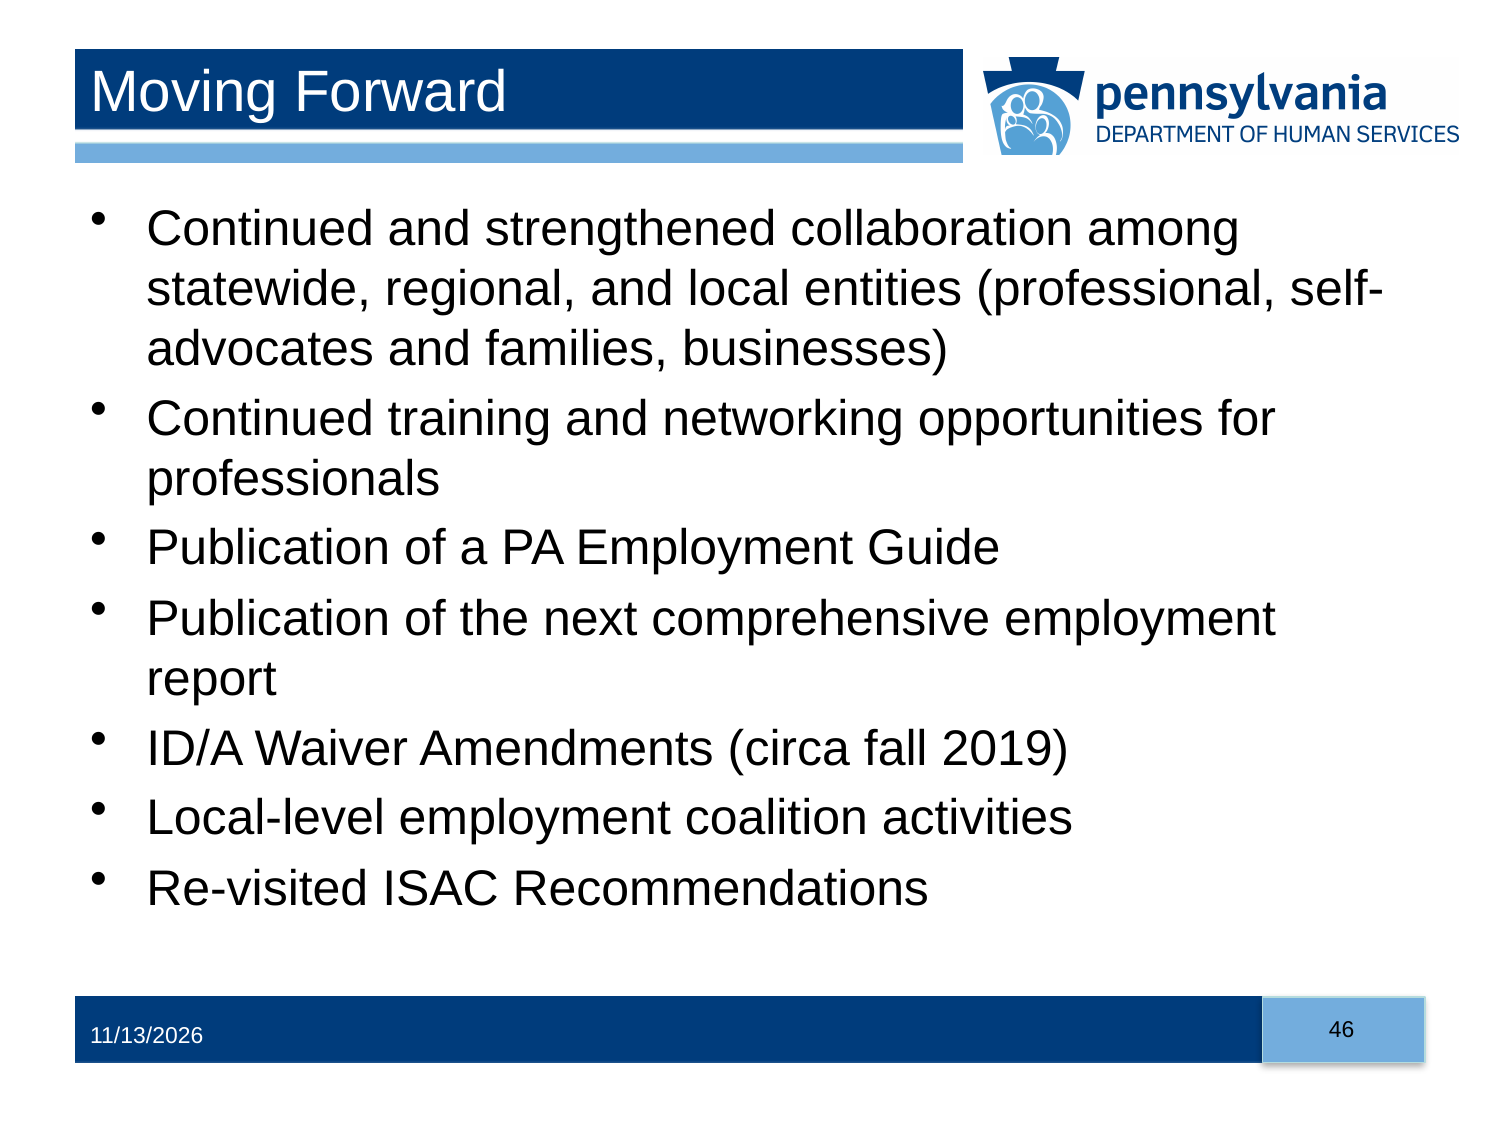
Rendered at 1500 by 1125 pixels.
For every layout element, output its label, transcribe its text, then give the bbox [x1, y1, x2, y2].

picture [75, 996, 1262, 1063]
picture [983, 57, 1459, 155]
list Continued and strengthened collaboration among statewide, regional, and local entities (professional, self-advocates and families, businesses) Continued training and networking opportunities for professionals Publication of a PA Employment Guide Publication of the next comprehensive employment report ID/A Waiver Amendments (circa fall 2019) Local-level employment coalition activities Re-visited ISAC Recommendations [75, 187, 1413, 963]
title Moving Forward [75, 50, 963, 125]
slide_number 46 [1262, 998, 1421, 1059]
picture [75, 125, 963, 163]
